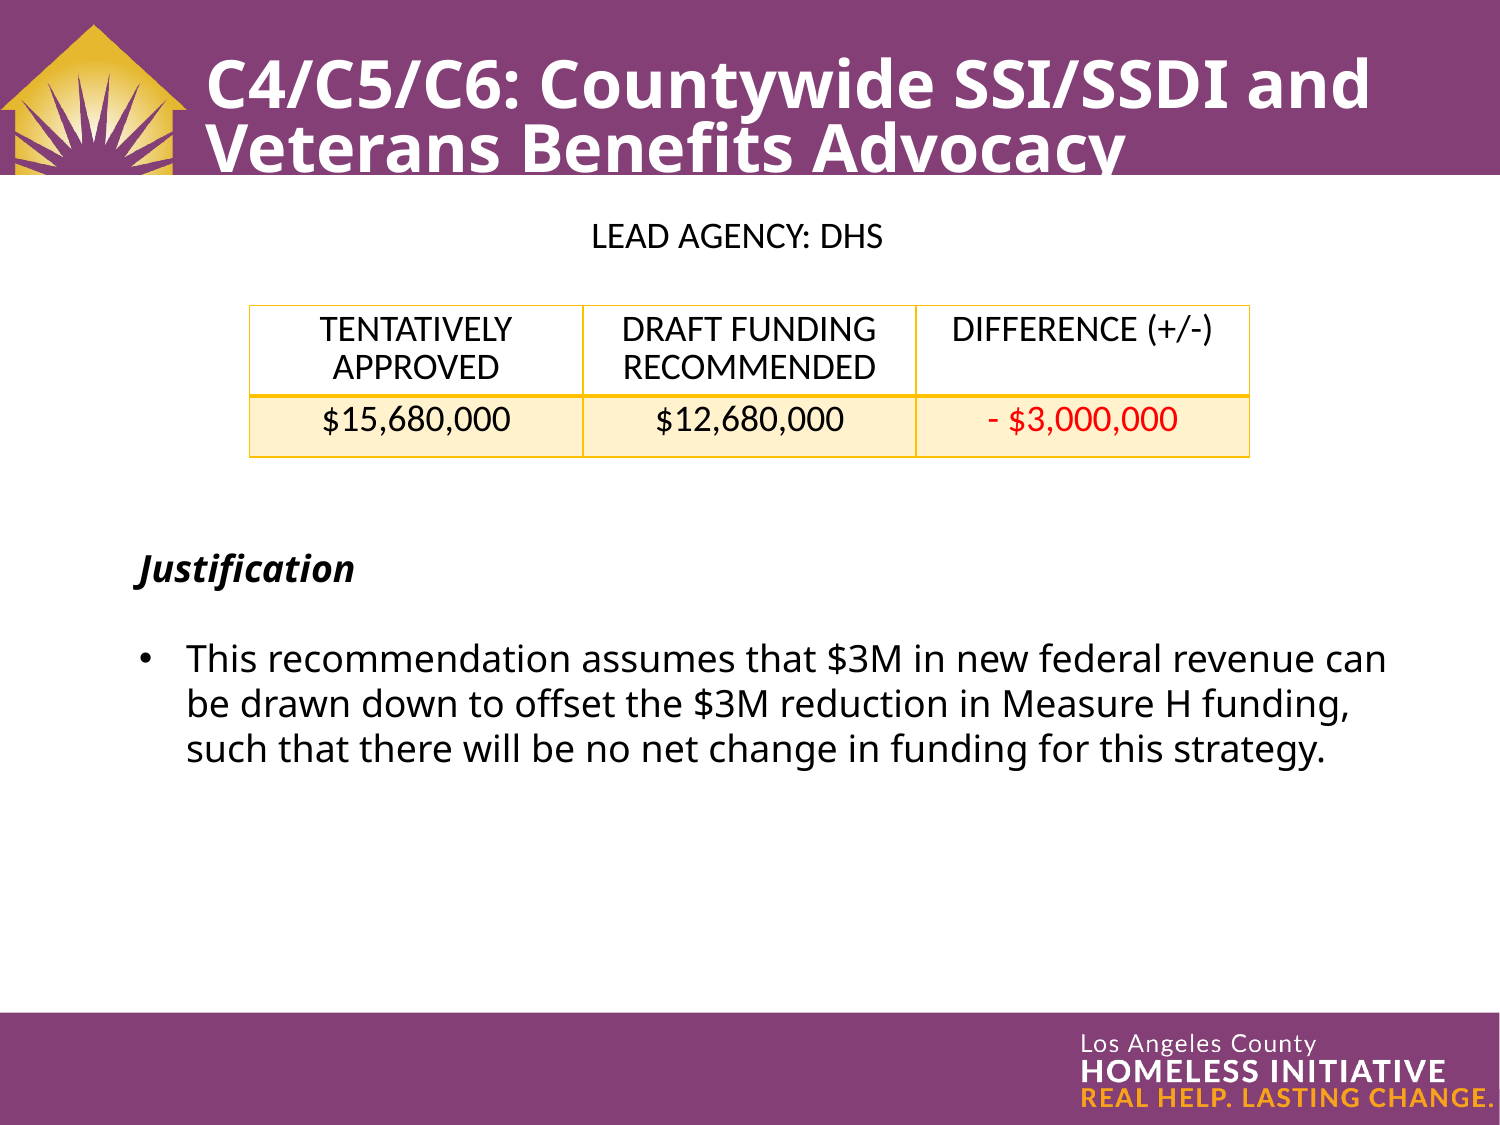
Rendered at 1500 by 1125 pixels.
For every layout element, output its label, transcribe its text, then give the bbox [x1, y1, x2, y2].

text_box [0, 1011, 1074, 1125]
text_box LEAD AGENCY: DHS [576, 210, 1014, 264]
text_box C4/C5/C6: Countywide SSI/SSDI and Veterans Benefits Advocacy [190, 34, 1477, 210]
table_header DIFFERENCE (+/-) [917, 306, 1249, 394]
table_cell $15,680,000 [250, 398, 582, 456]
table_cell $12,680,000 [584, 398, 915, 456]
text_box [0, 0, 1500, 176]
table_cell - $3,000,000 [917, 398, 1249, 456]
picture [0, 24, 187, 175]
table_header TENTATIVELY APPROVED [250, 306, 582, 394]
text_box Justification This recommendation assumes that $3M in new federal revenue can be drawn down to offset the $3M reduction in Measure H funding, such that there will be no net change in funding for this strategy. [124, 537, 1422, 778]
table_header DRAFT FUNDING RECOMMENDED [584, 306, 915, 394]
picture [1074, 1008, 1500, 1125]
